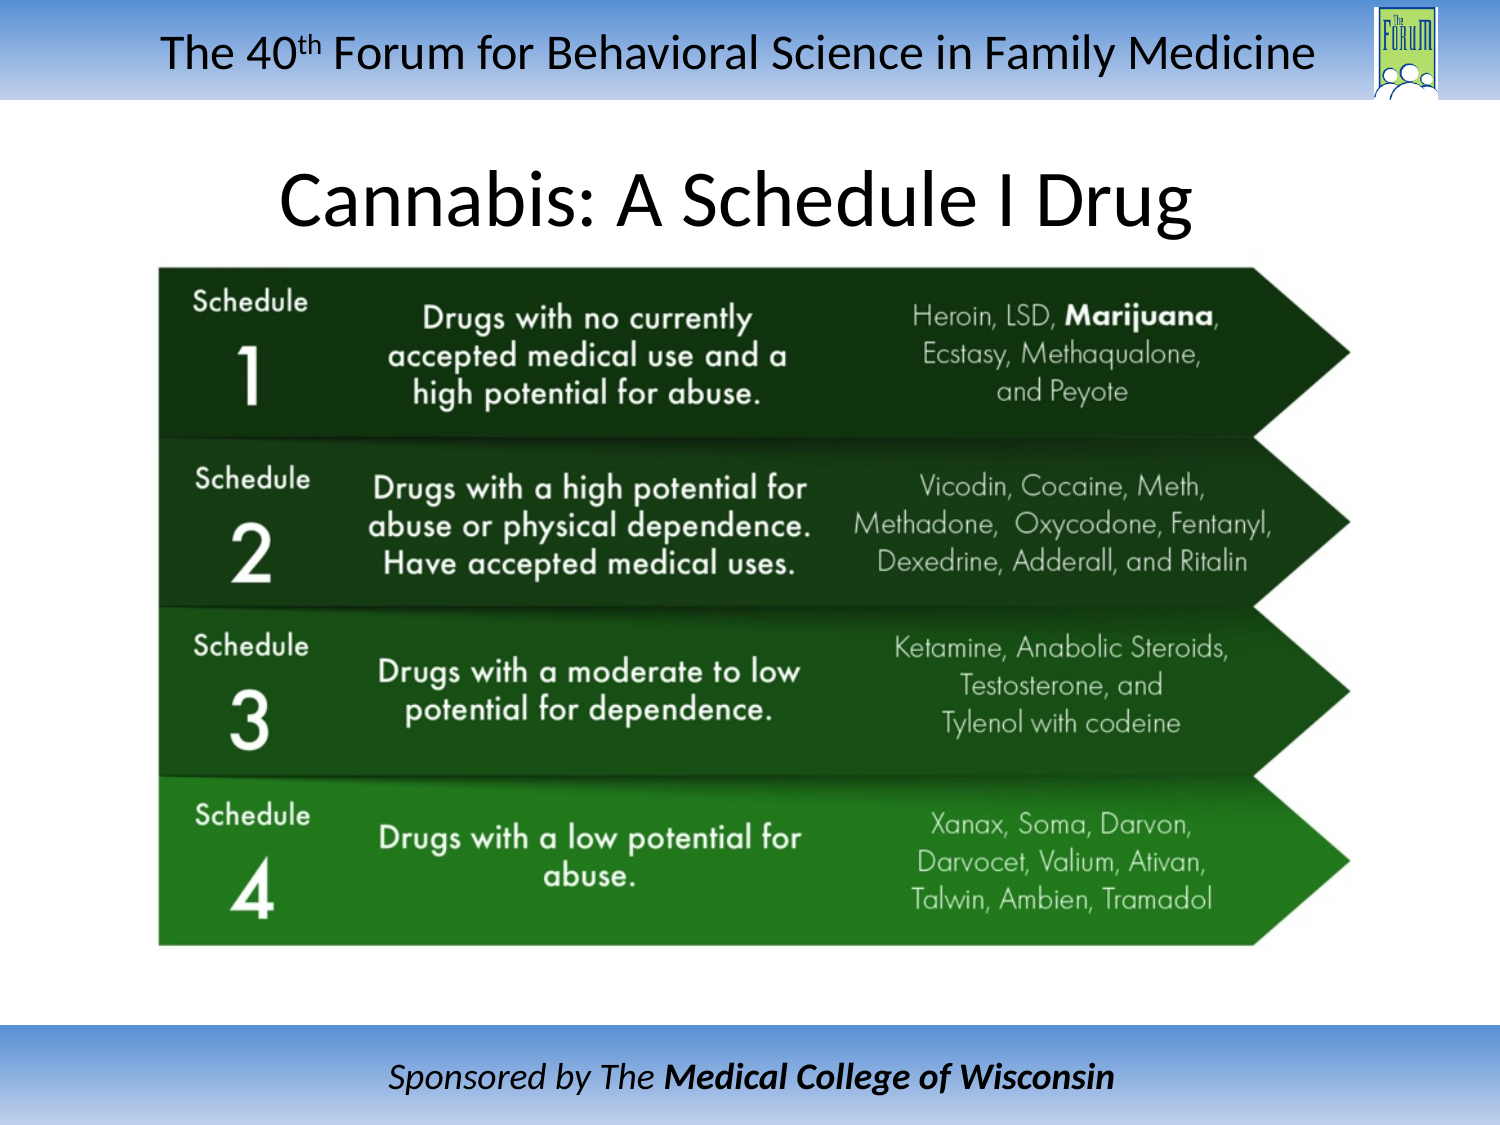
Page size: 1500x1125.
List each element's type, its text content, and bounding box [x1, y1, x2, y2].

title Cannabis: A Schedule I Drug [62, 137, 1413, 250]
picture [1374, 7, 1438, 100]
picture [137, 249, 1387, 974]
